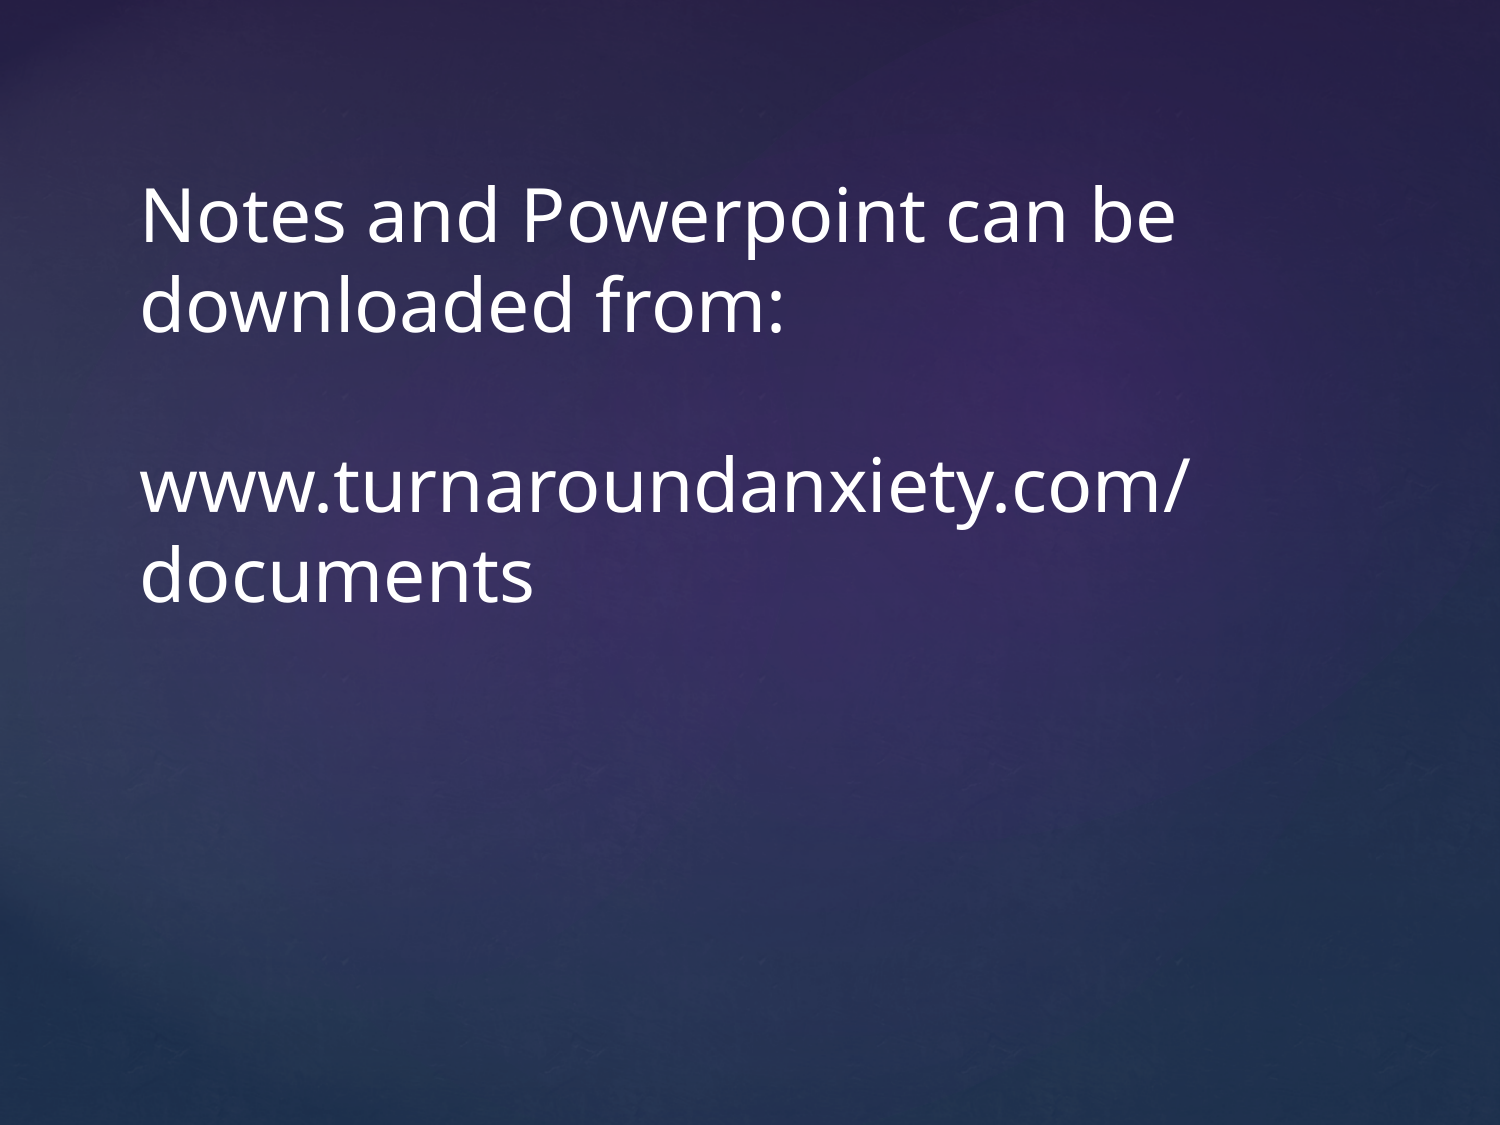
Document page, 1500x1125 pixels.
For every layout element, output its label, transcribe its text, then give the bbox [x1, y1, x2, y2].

text_box Notes and Powerpoint can be downloaded from: www.turnaroundanxiety.com/documents [125, 160, 1409, 626]
